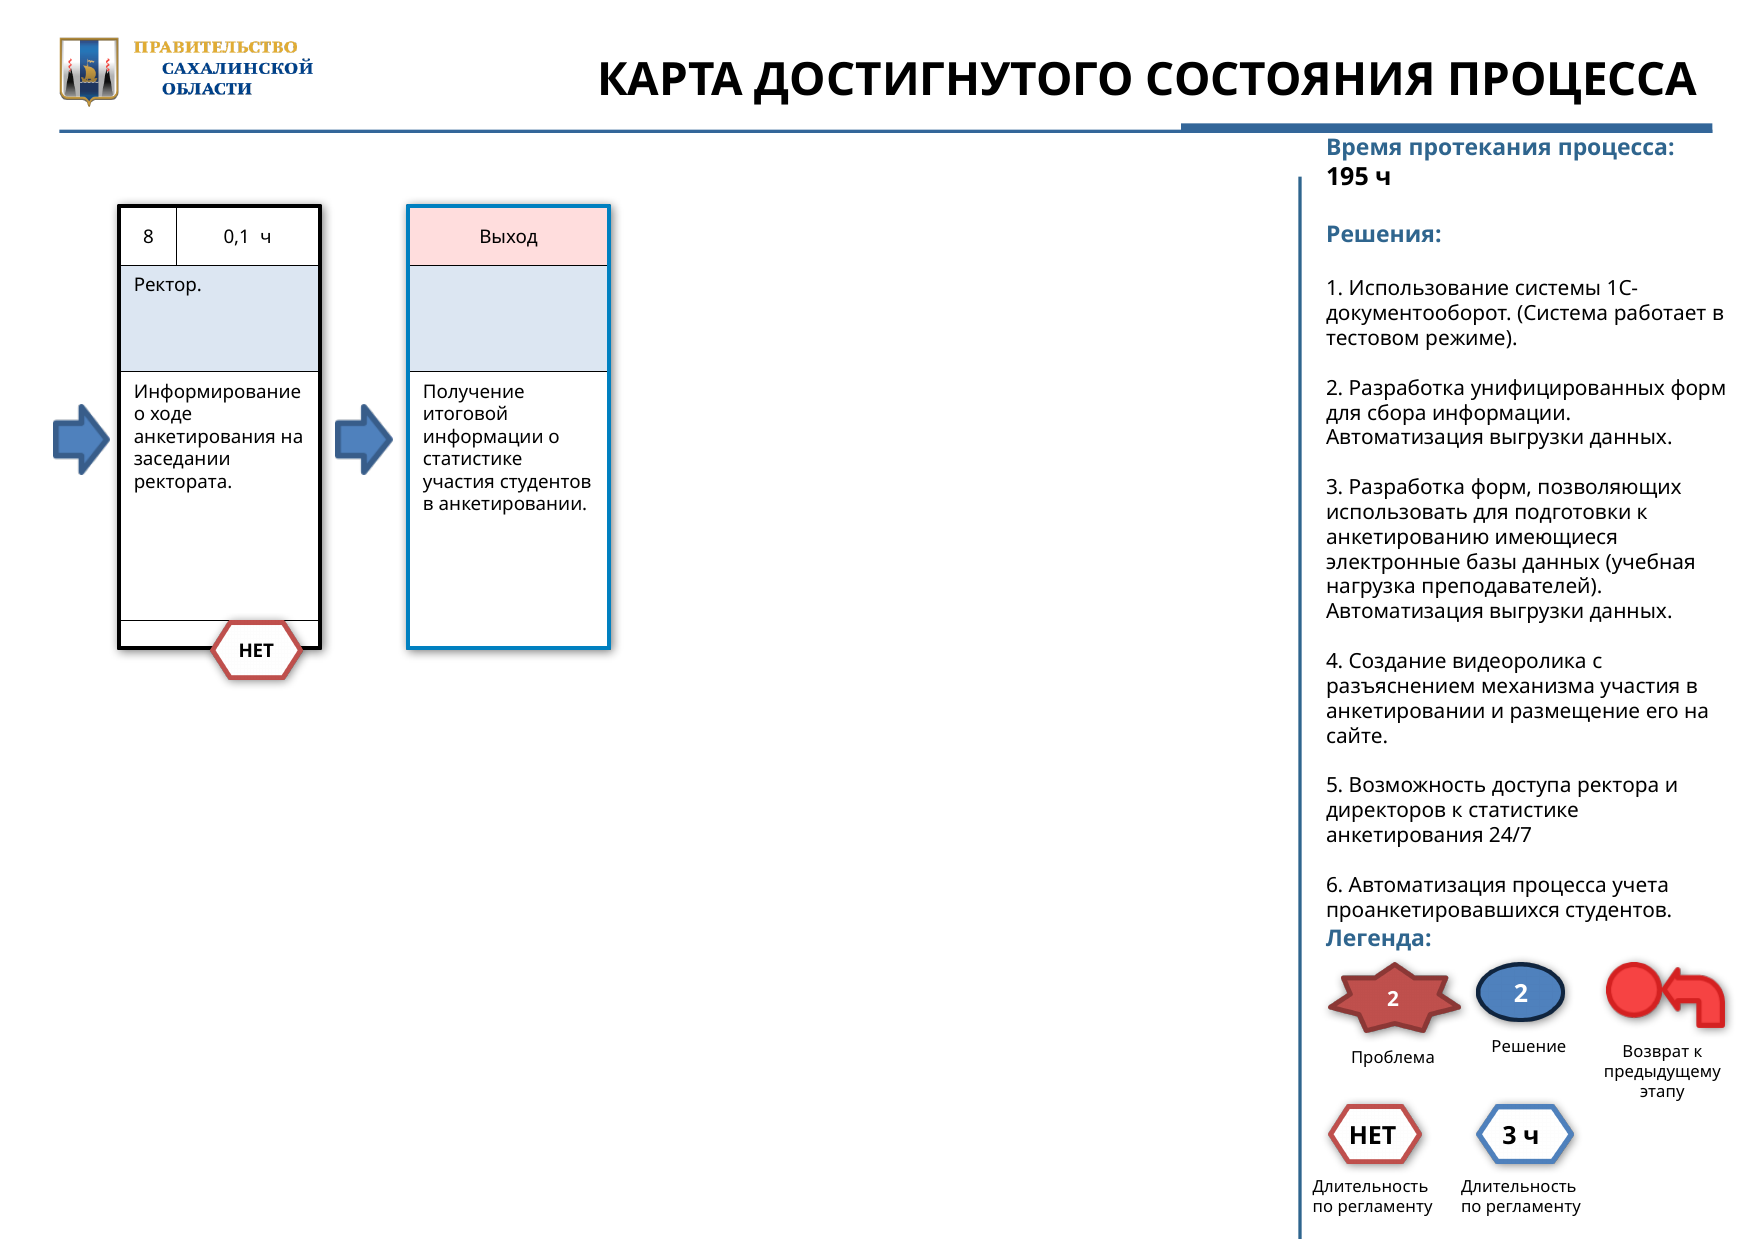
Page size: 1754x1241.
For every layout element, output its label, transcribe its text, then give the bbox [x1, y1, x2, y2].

picture [1605, 962, 1726, 1029]
text_box Длительность по регламенту [1476, 1168, 1566, 1229]
text_box КАРТА ДОСТИГНУТОГО СОСТОЯНИЯ ПРОЦЕССА [414, 29, 1713, 113]
picture [1327, 1104, 1423, 1165]
picture [1476, 962, 1565, 1023]
text_box НЕТ [303, 626, 307, 674]
text_box [59, 129, 1181, 133]
picture [59, 35, 313, 107]
picture [1476, 1104, 1574, 1165]
picture [52, 404, 110, 476]
text_box [1298, 176, 1302, 1239]
picture [335, 404, 393, 476]
text_box Легенда: [1310, 915, 1713, 1182]
picture [1327, 962, 1462, 1034]
text_box Время протекания процесса: 195 ч Решения: 1. Использование системы 1С-документооборот. (Система работает в тестовом режиме). 2. Разработка унифицированных форм для сбора информации. Автоматизация выгрузки данных. 3. Разработка форм, позволяющих использовать для подготовки к анкетированию имеющиеся электронные базы данных (учебная нагрузка преподавателей). Автоматизация выгрузки данных. 4. Создание видеоролика с разъяснением механизма участия в анкетировании и размещение его на сайте. 5. Возможность доступа ректора и директоров к статистике анкетирования 24/7 6. Автоматизация процесса учета проанкетировавшихся студентов. [1310, 124, 1743, 1005]
picture [209, 620, 303, 680]
text_box Проблема [1328, 1039, 1458, 1110]
text_box Длительность по регламенту [1328, 1168, 1418, 1229]
text_box [407, 206, 610, 649]
text_box Возврат к предыдущему этапу [1582, 1032, 1743, 1210]
text_box [1181, 123, 1713, 133]
text_box Решение [1476, 1028, 1566, 1088]
text_box [118, 206, 321, 649]
